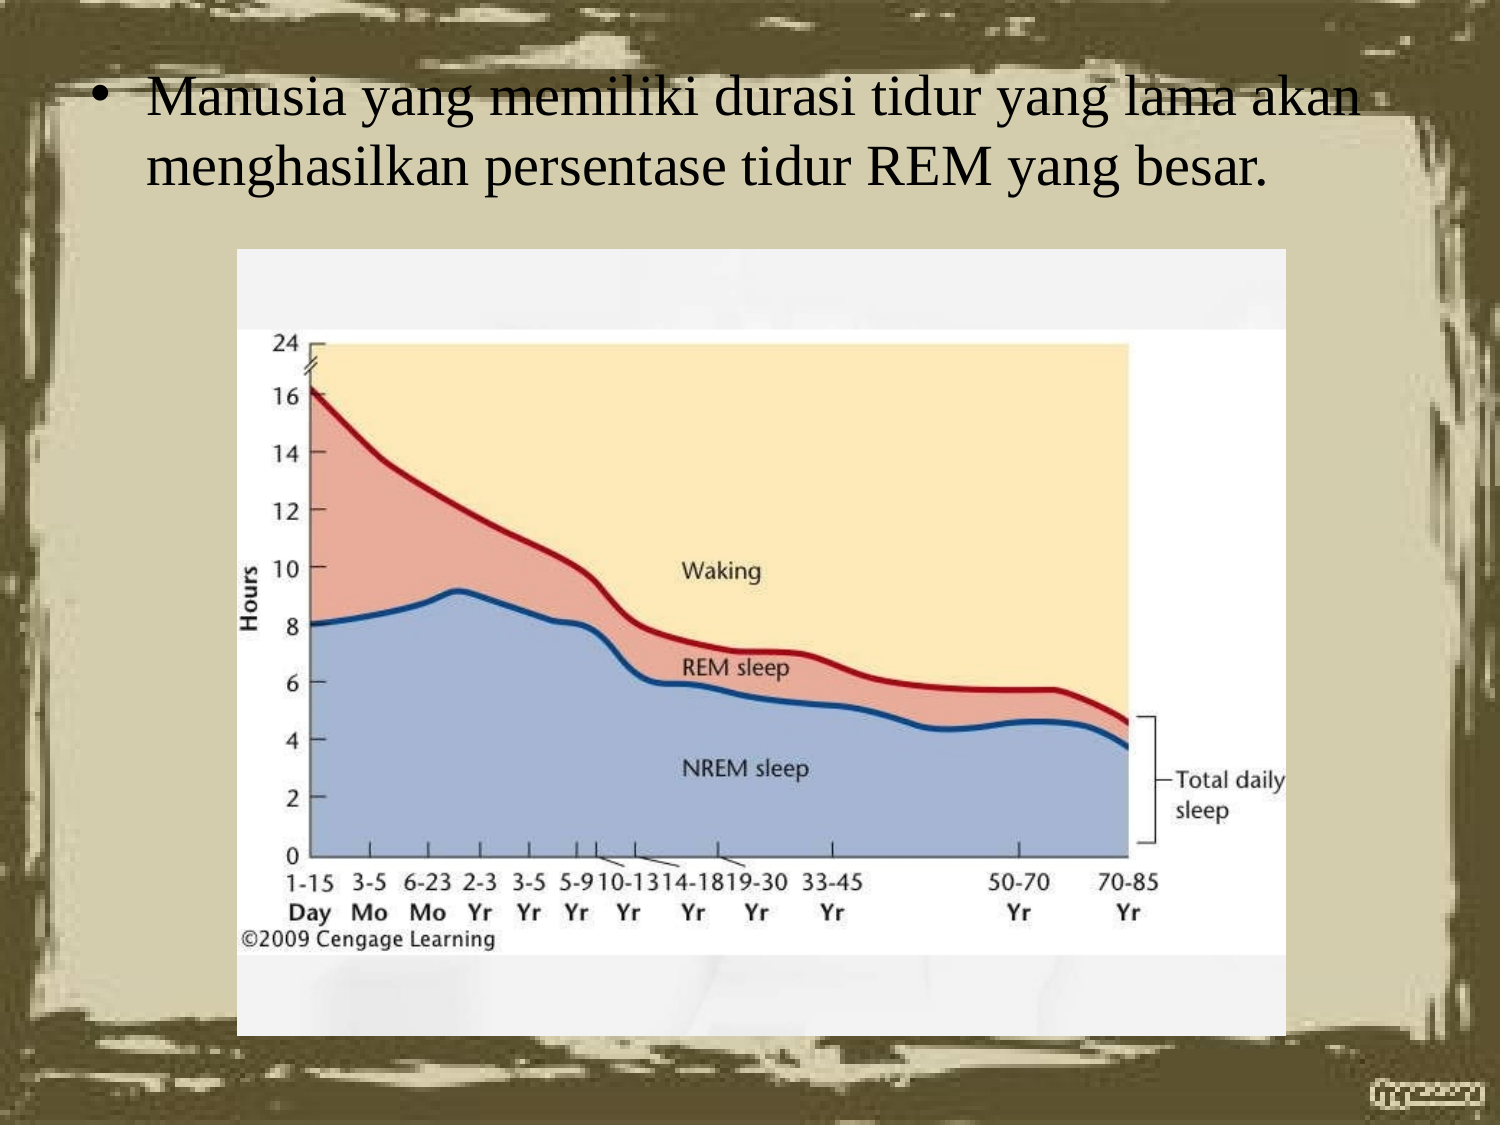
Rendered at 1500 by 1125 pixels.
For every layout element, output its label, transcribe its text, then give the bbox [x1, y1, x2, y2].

picture [0, 0, 1500, 1125]
list Manusia yang memiliki durasi tidur yang lama akan menghasilkan persentase tidur REM yang besar. [75, 50, 1425, 793]
